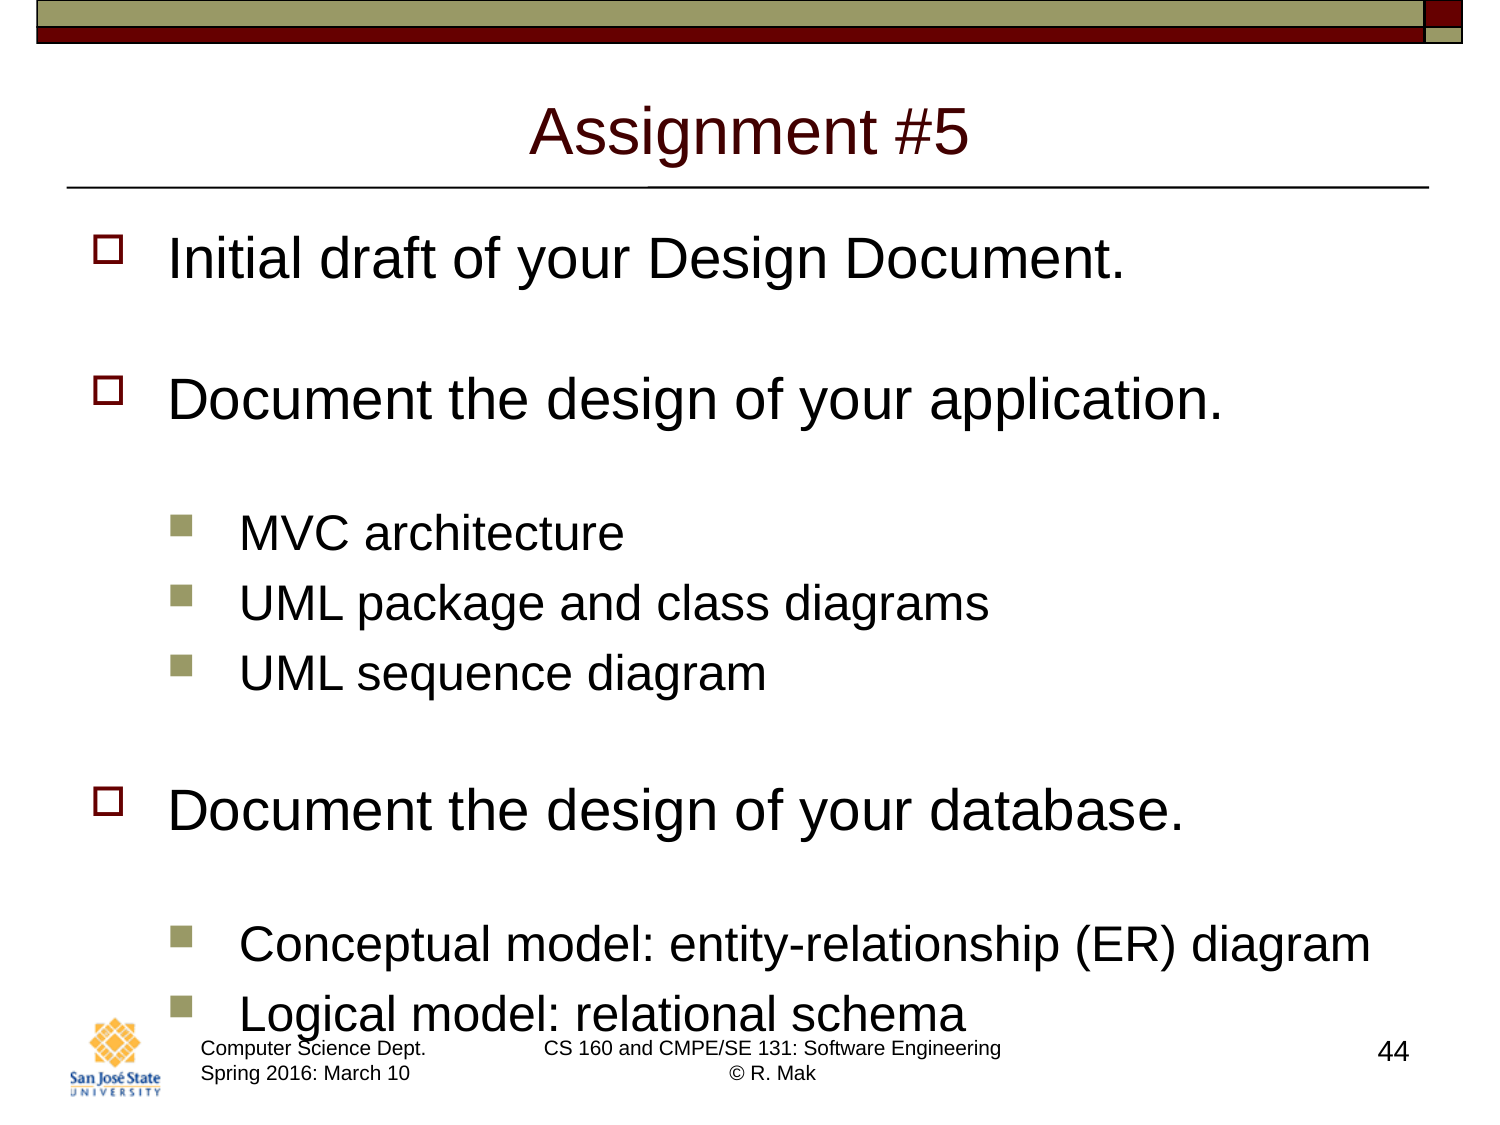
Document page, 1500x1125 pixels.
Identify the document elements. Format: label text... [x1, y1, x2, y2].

list Initial draft of your Design Document. Document the design of your application. MVC architecture UML package and class diagrams UML sequence diagram Document the design of your database. Conceptual model: entity-relationship (ER) diagram Logical model: relational schema [75, 212, 1425, 1006]
slide_number 44 [1112, 1025, 1425, 1100]
title Assignment #5 [75, 67, 1425, 175]
picture [60, 1012, 166, 1112]
